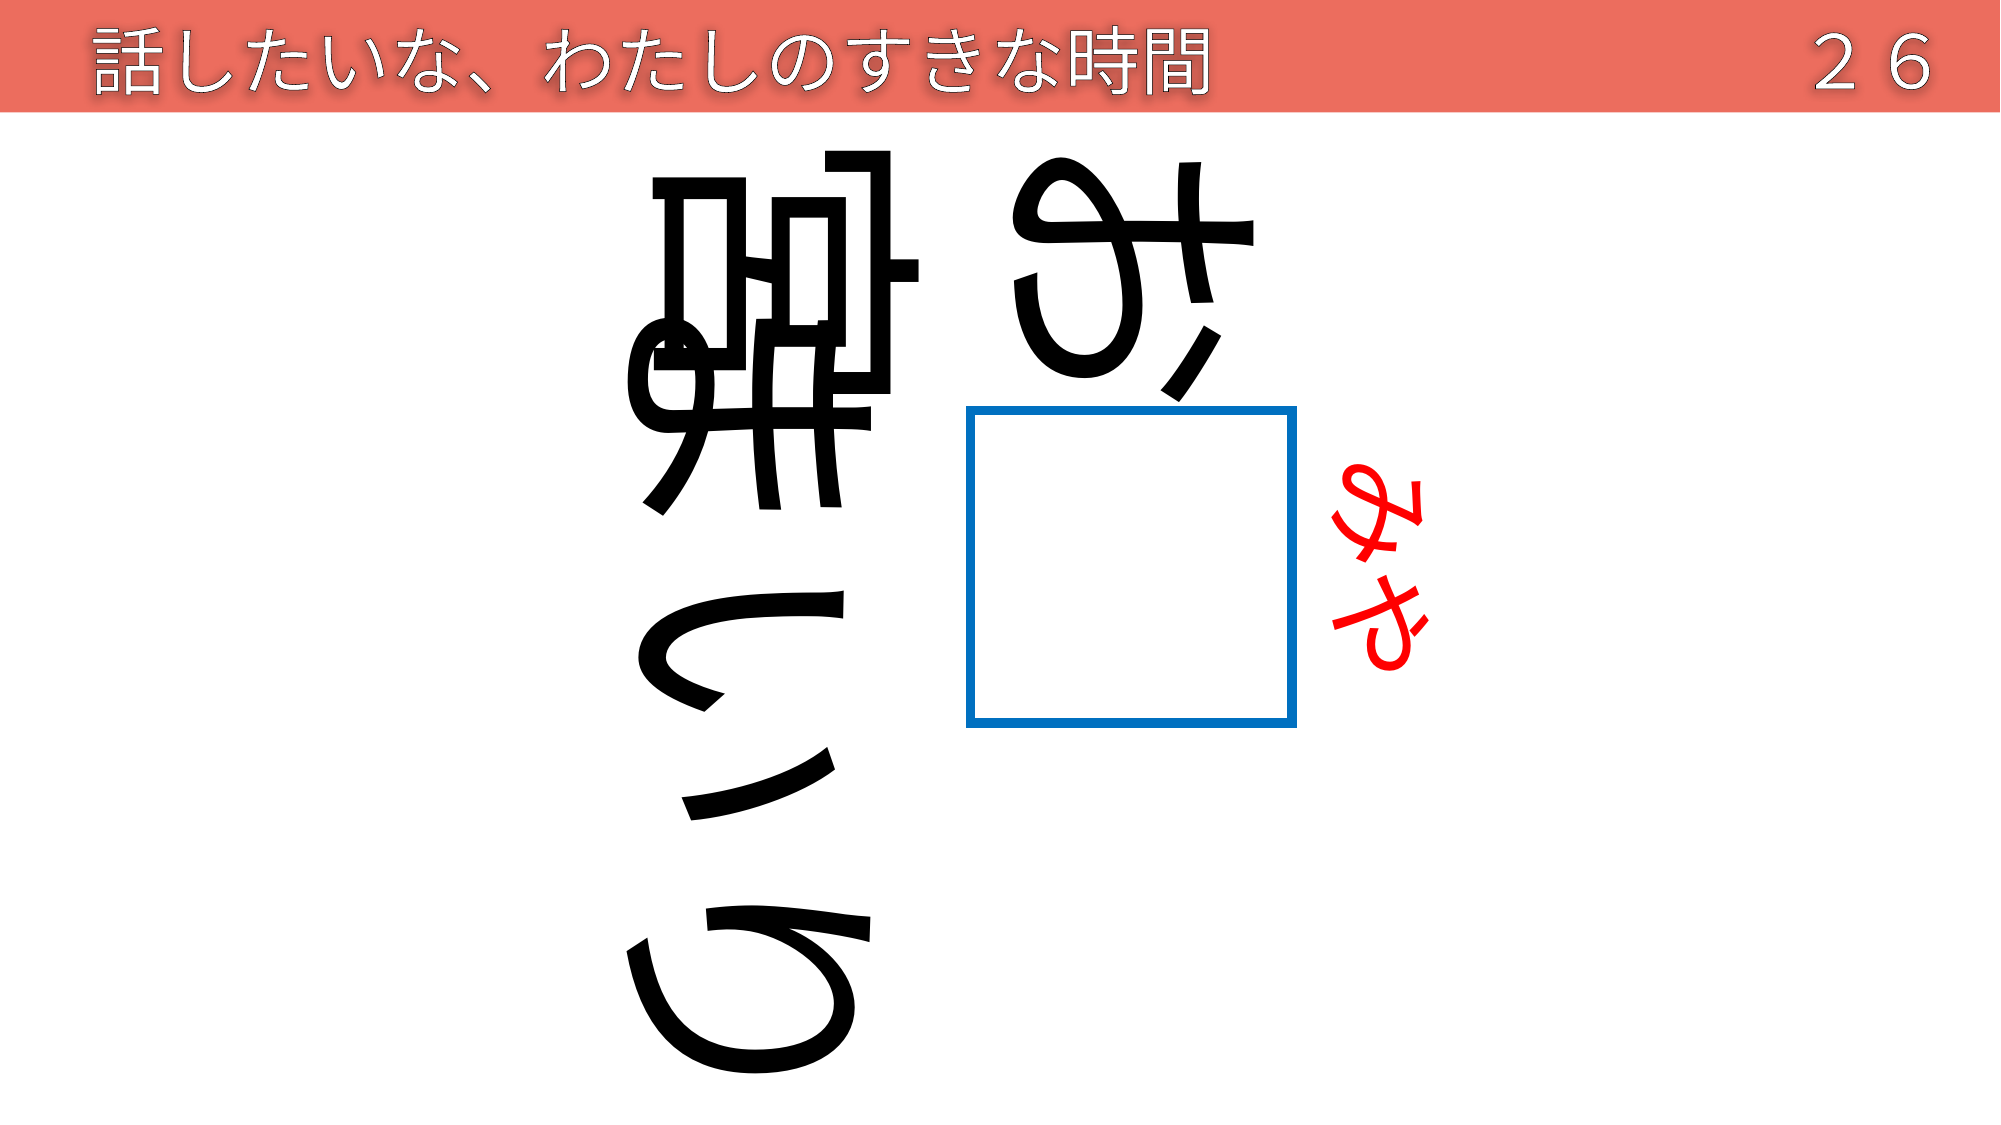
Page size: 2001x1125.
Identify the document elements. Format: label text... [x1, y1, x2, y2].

text_box みや [1293, 441, 1459, 684]
text_box [970, 410, 1293, 724]
text_box 話したいな、わたしのすきな時間 [75, 6, 1233, 112]
text_box お宮 [938, 112, 1320, 709]
text_box [0, 0, 2000, 113]
text_box ２６ [1782, 6, 1963, 112]
text_box まいり [557, 250, 939, 1125]
